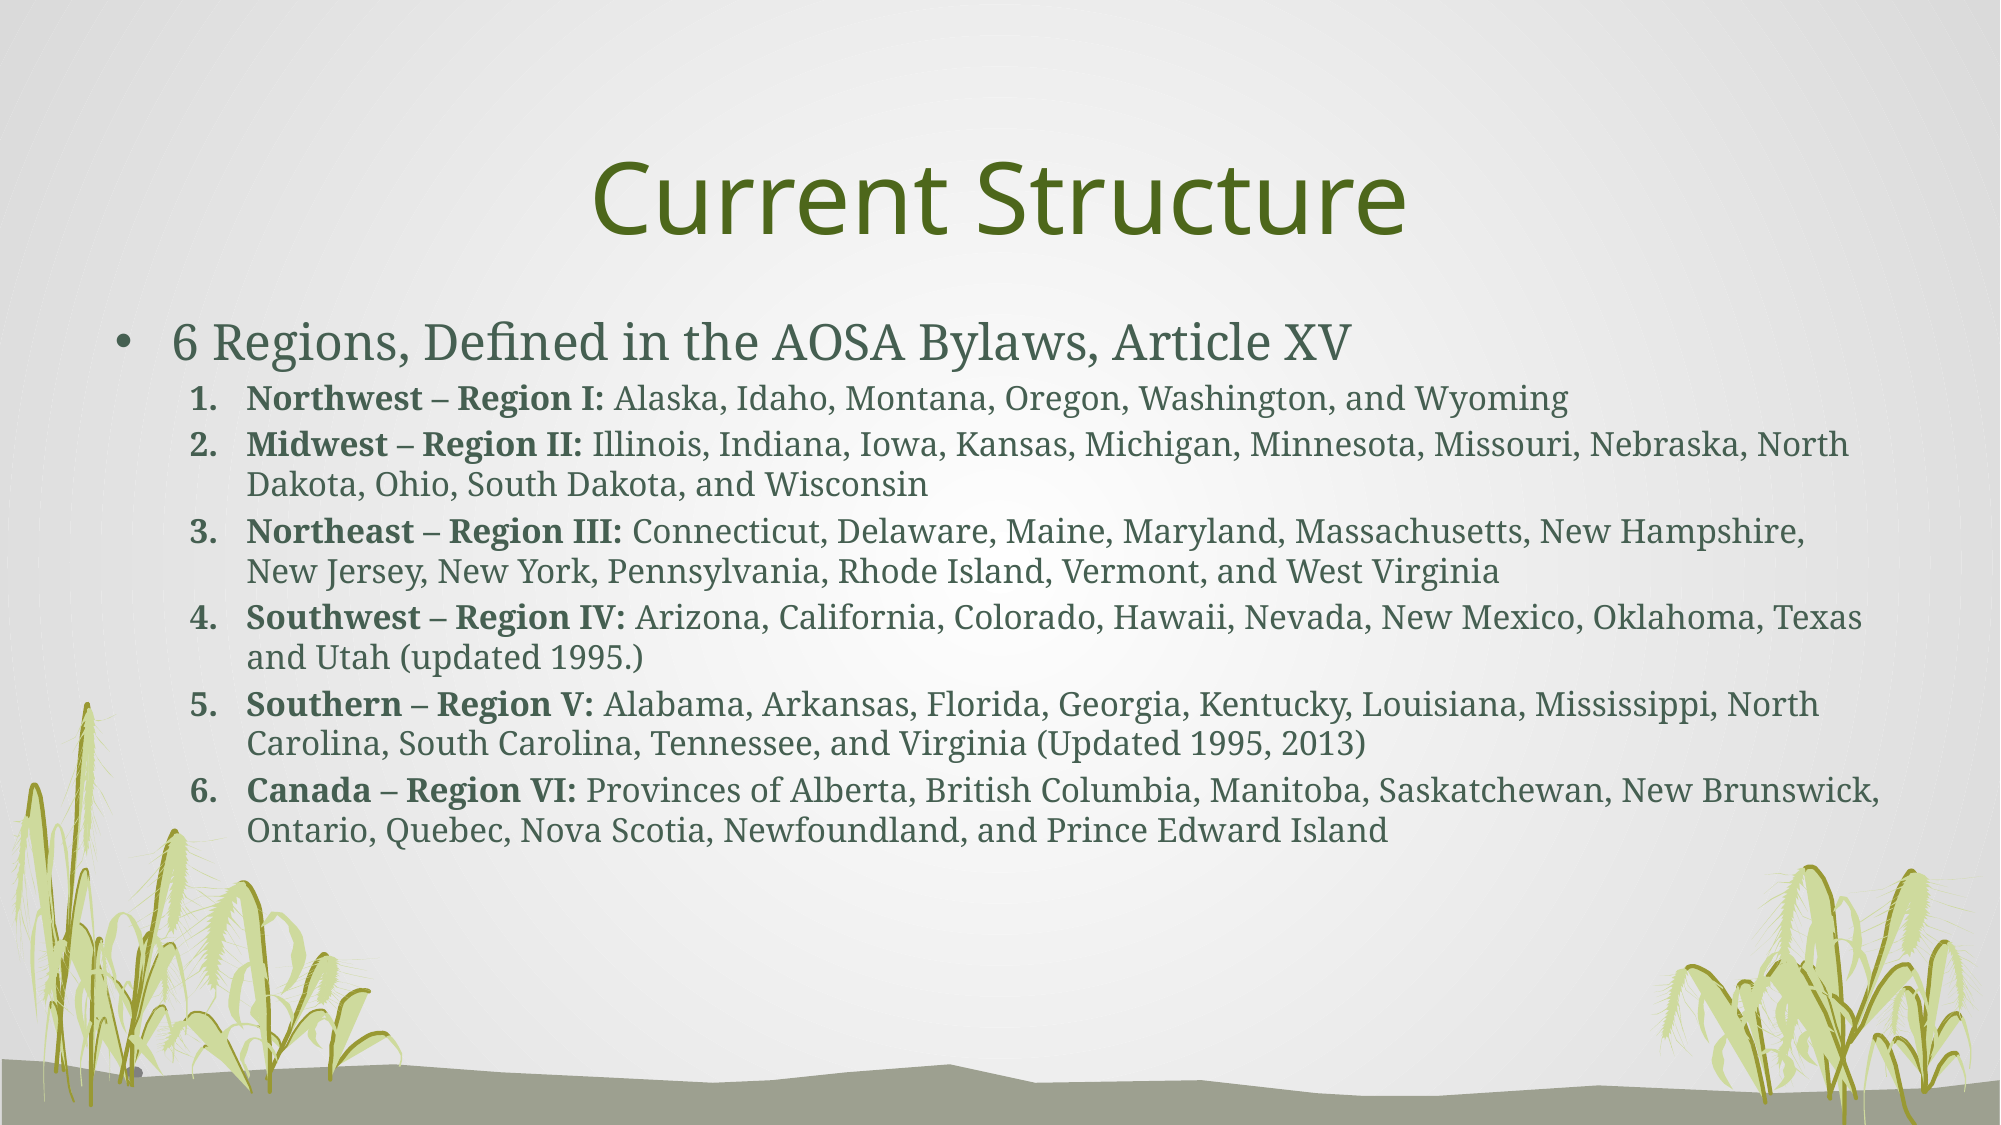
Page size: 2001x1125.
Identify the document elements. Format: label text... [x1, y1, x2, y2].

list 6 Regions, Defined in the AOSA Bylaws, Article XV Northwest – Region I: Alaska, Idaho, Montana, Oregon, Washington, and Wyoming Midwest – Region II: Illinois, Indiana, Iowa, Kansas, Michigan, Minnesota, Missouri, Nebraska, North Dakota, Ohio, South Dakota, and Wisconsin Northeast – Region III: Connecticut, Delaware, Maine, Maryland, Massachusetts, New Hampshire, New Jersey, New York, Pennsylvania, Rhode Island, Vermont, and West Virginia Southwest – Region IV: Arizona, California, Colorado, Hawaii, Nevada, New Mexico, Oklahoma, Texas and Utah (updated 1995.) Southern – Region V: Alabama, Arkansas, Florida, Georgia, Kentucky, Louisiana, Mississippi, North Carolina, South Carolina, Tennessee, and Virginia (Updated 1995, 2013) Canada – Region VI: Provinces of Alberta, British Columbia, Manitoba, Saskatchewan, New Brunswick, Ontario, Quebec, Nova Scotia, Newfoundland, and Prince Edward Island [99, 302, 1900, 909]
title Current Structure [99, 0, 1900, 263]
